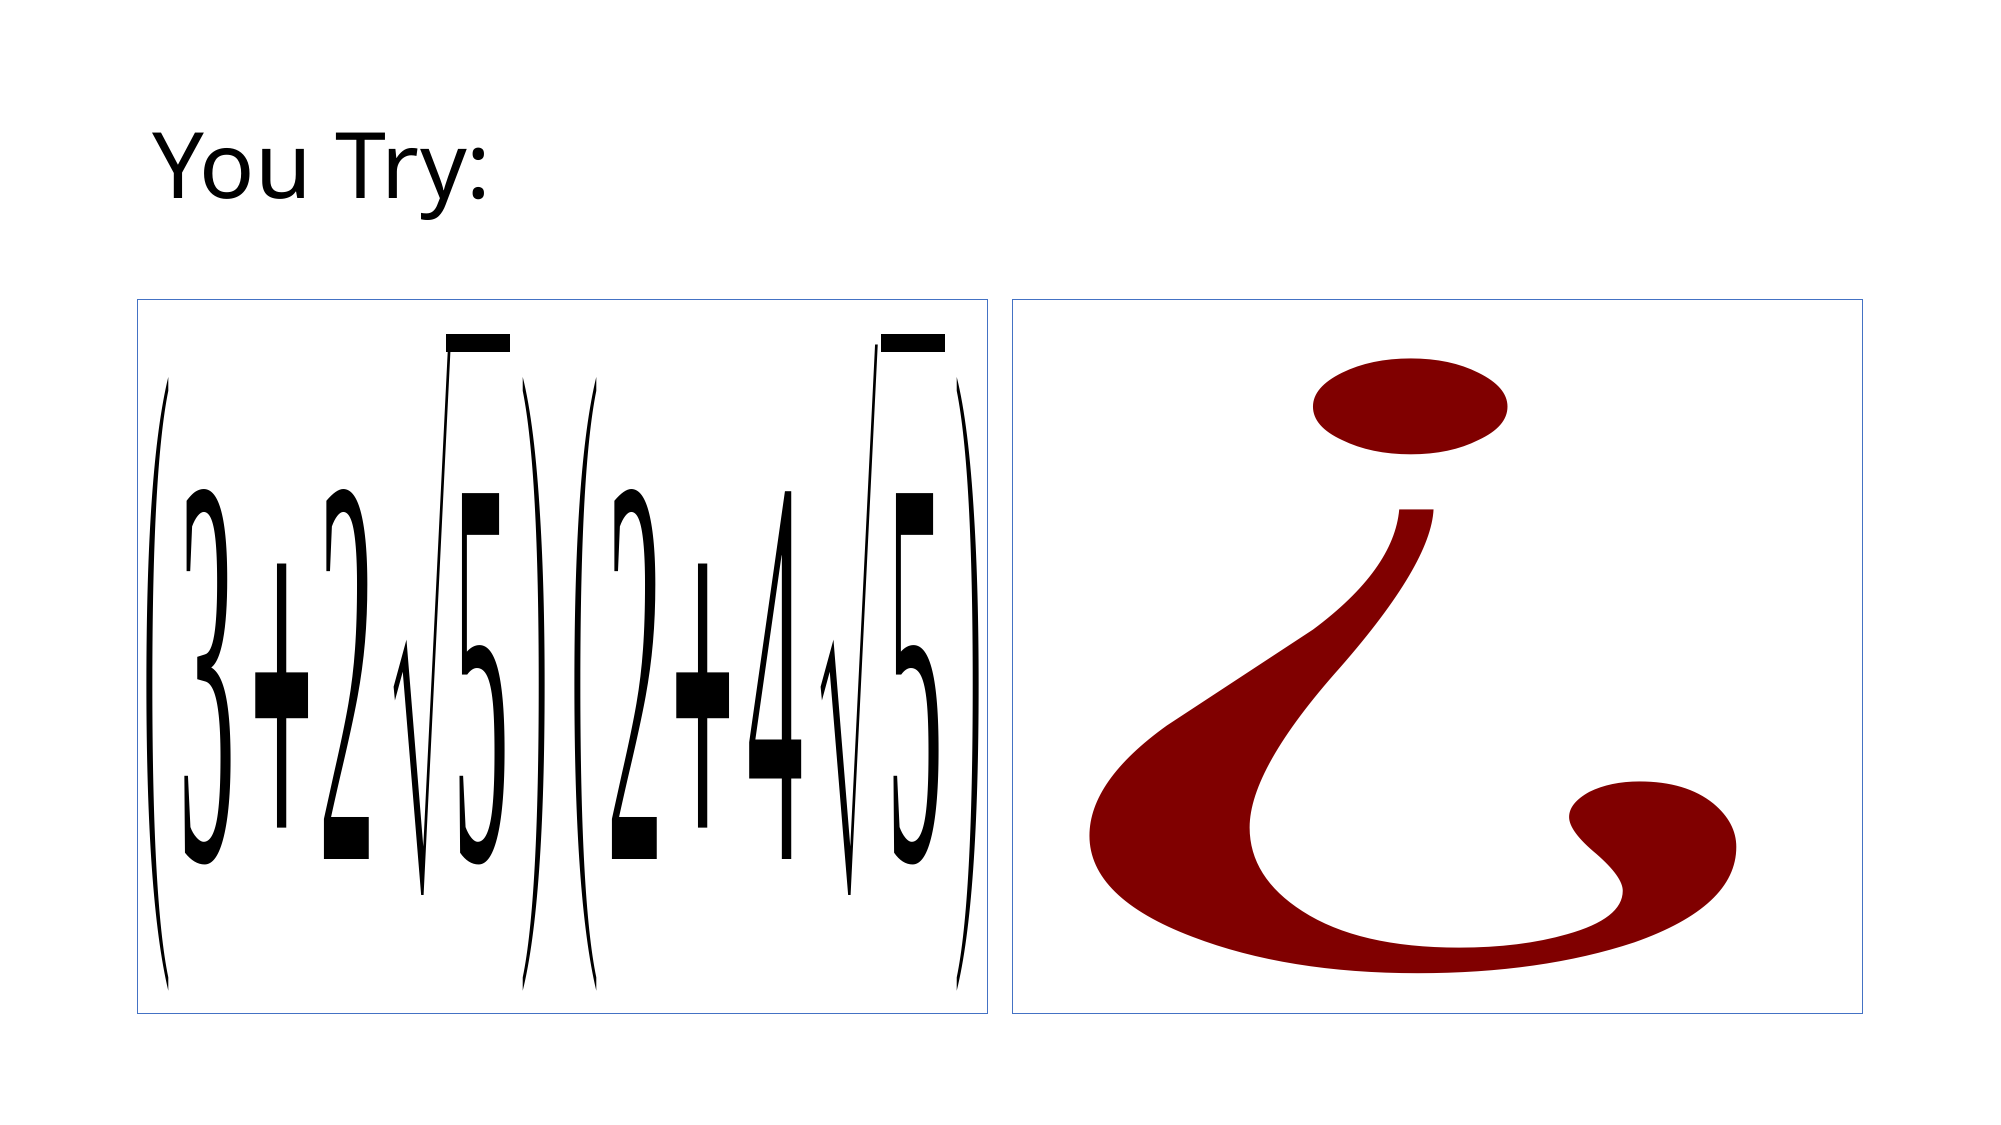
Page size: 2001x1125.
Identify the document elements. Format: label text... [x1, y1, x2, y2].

title You Try: [137, 59, 1863, 278]
